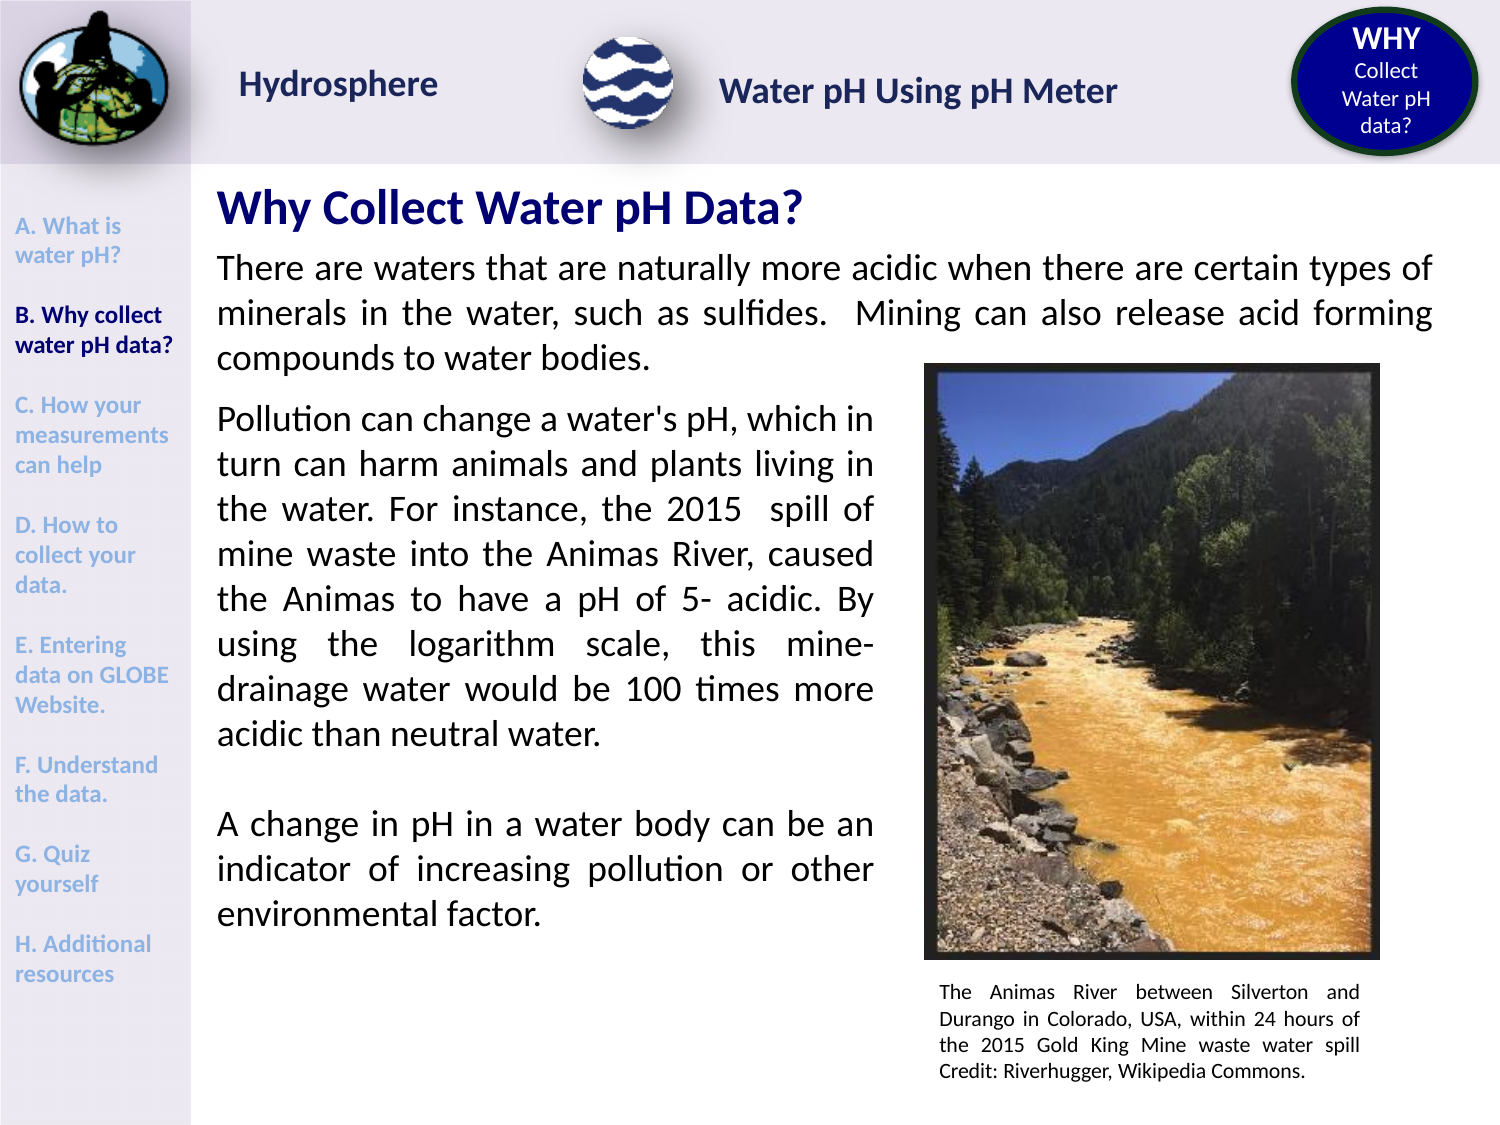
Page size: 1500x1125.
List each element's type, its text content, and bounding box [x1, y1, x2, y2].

text_box Why Collect Water pH Data? [201, 166, 831, 287]
text_box There are waters that are naturally more acidic when there are certain types of minerals in the water, such as sulfides. Mining can also release acid forming compounds to water bodies. [201, 173, 1450, 431]
picture [1, 0, 1500, 1124]
picture [924, 363, 1381, 960]
text_box Pollution can change a water's pH, which in turn can harm animals and plants living in the water. For instance, the 2015 spill of mine waste into the Animas River, caused the Animas to have a pH of 5- acidic. By using the logarithm scale, this mine-drainage water would be 100 times more acidic than neutral water. A change in pH in a water body can be an indicator of increasing pollution or other environmental factor. [201, 341, 890, 987]
text_box The Animas River between Silverton and Durango in Colorado, USA, within 24 hours of the 2015 Gold King Mine waste water spill Credit: Riverhugger, Wikipedia Commons. [924, 970, 1376, 1091]
